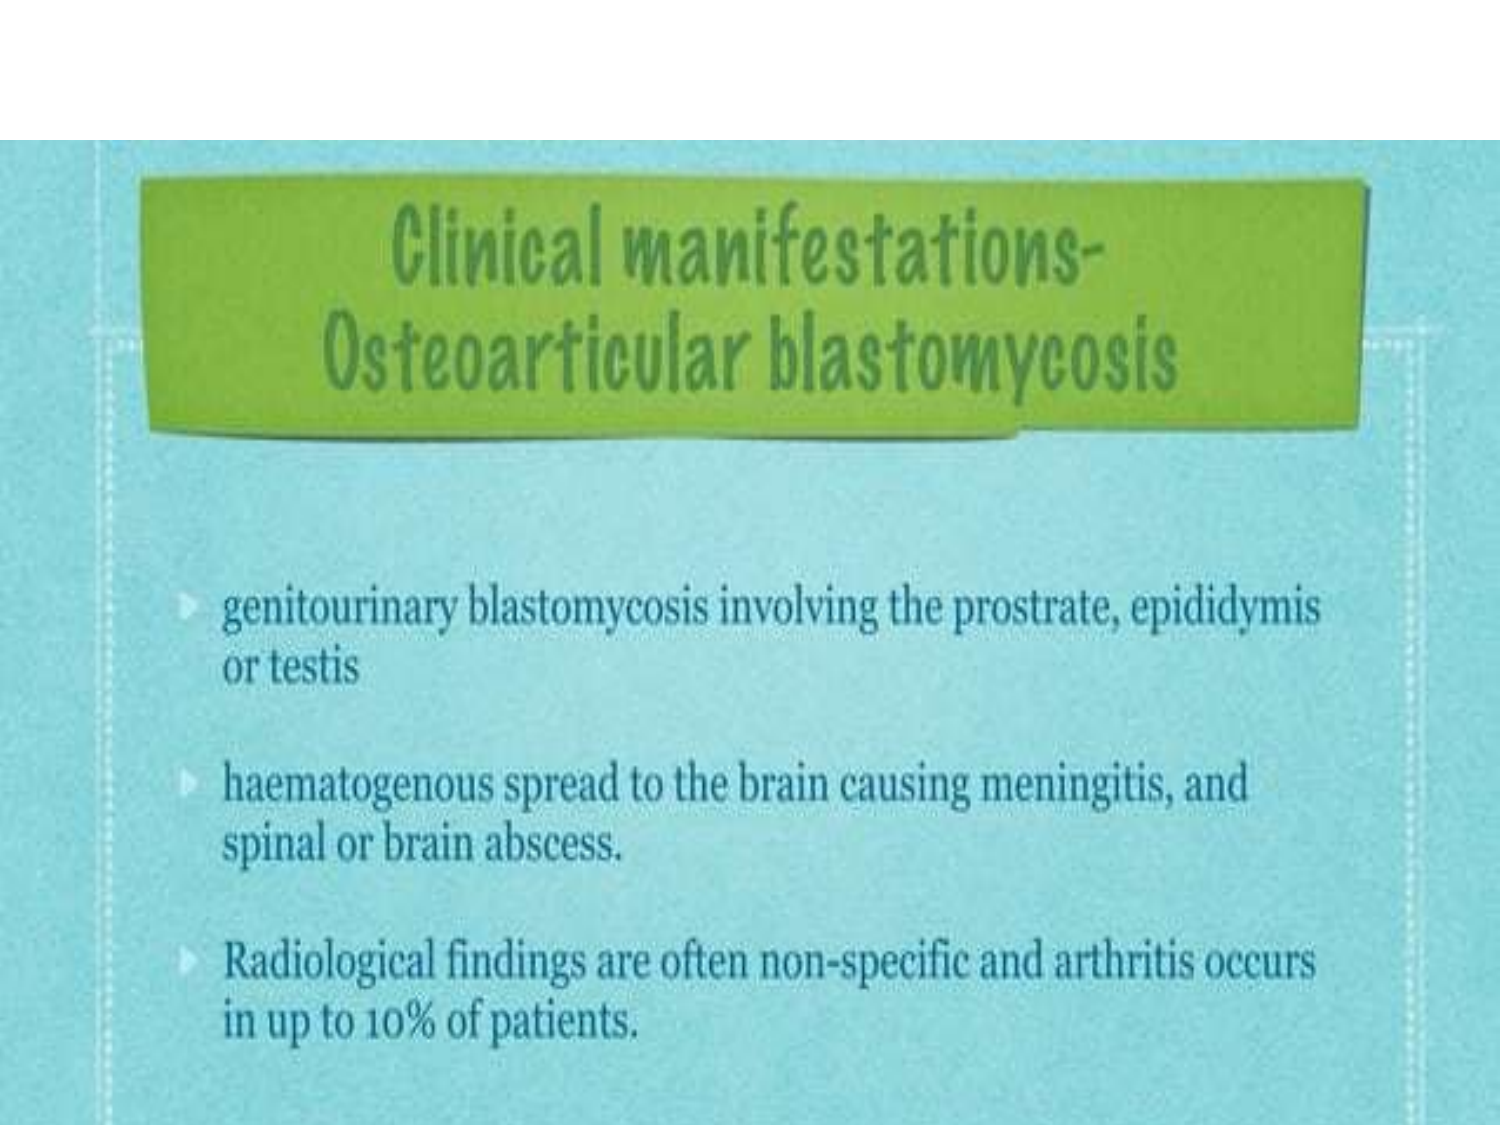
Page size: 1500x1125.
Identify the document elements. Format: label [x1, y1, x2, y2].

picture [0, 139, 1500, 1125]
